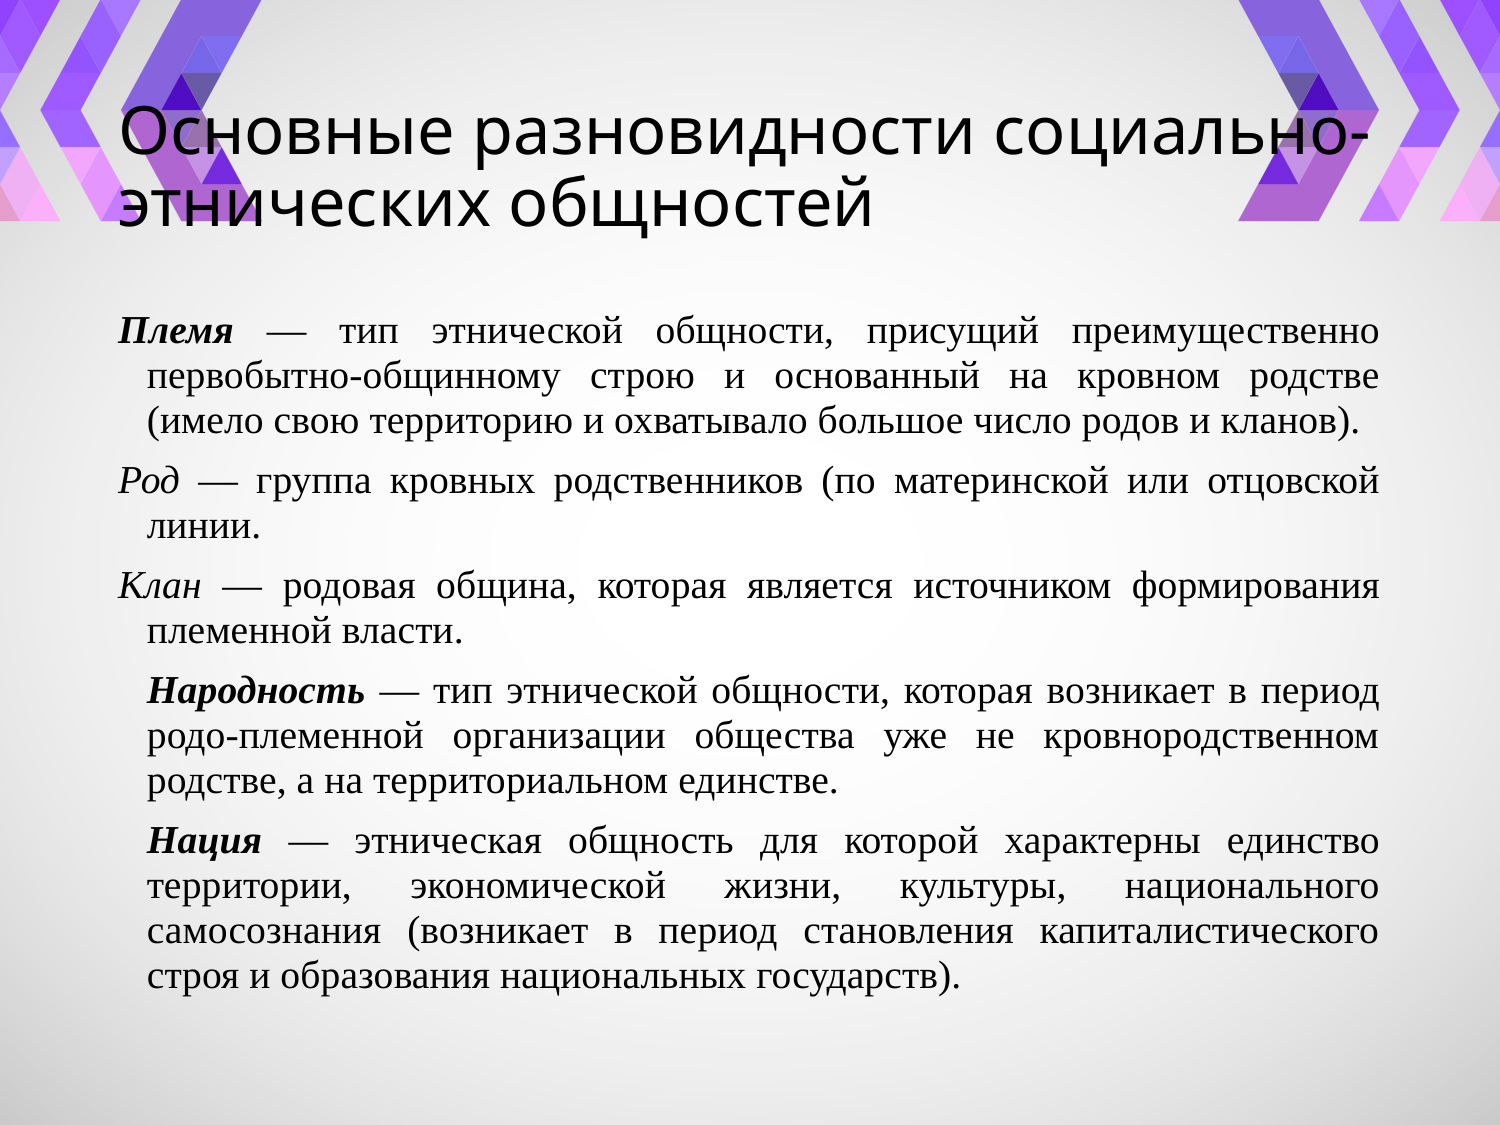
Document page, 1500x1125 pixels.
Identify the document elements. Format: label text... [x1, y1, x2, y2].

picture [0, 0, 1500, 1125]
list Племя — тип этнической общности, присущий преимущественно первобытно-общинному строю и основанный на кровном родстве (имело свою территорию и охватывало большое число родов и кланов). Род — группа кровных родственников (по материнской или отцовской линии. Клан — родовая община, которая является источником формирования племенной власти. Народность — тип этнической общности, которая возникает в период родо-племенной организации общества уже не кровнородственном родстве, а на территориальном единстве. Нация — этническая общность для которой характерны единство территории, экономической жизни, культуры, национального самосознания (возникает в период становления капиталистического строя и образования национальных государств). [103, 299, 1397, 1014]
title Основные разновидности социально-этнических общностей [103, 59, 1397, 278]
